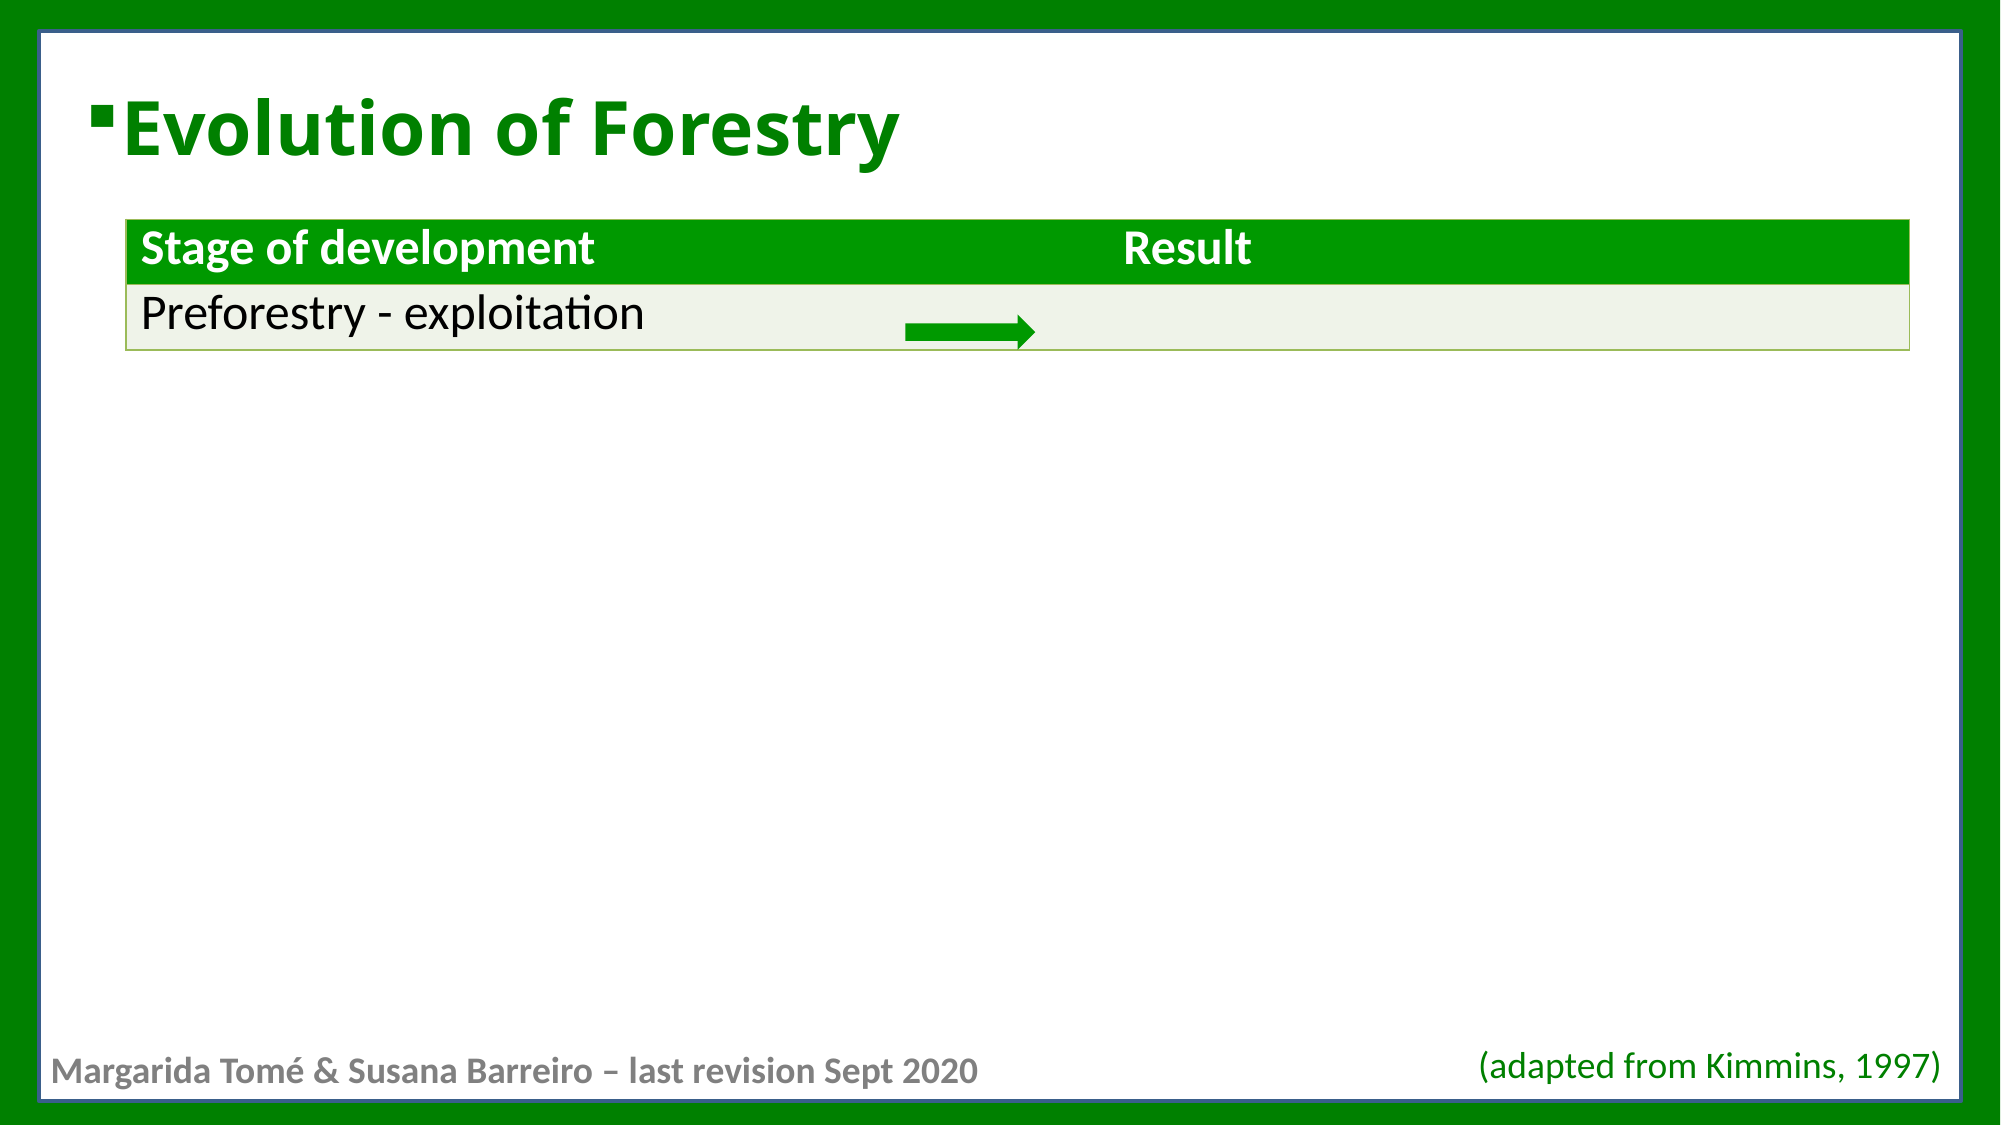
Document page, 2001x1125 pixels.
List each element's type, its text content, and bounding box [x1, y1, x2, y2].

text_box [903, 312, 1038, 352]
table_header [912, 220, 1108, 284]
text_box (adapted from Kimmins, 1997) [1330, 1033, 1957, 1094]
table_cell [912, 285, 1108, 349]
table_header Result [1108, 220, 1909, 284]
table_cell Preforestry - exploitation [127, 285, 912, 349]
title Evolution of Forestry [70, 66, 1930, 185]
table_header Stage of development [127, 220, 912, 284]
table_cell [1108, 285, 1909, 349]
